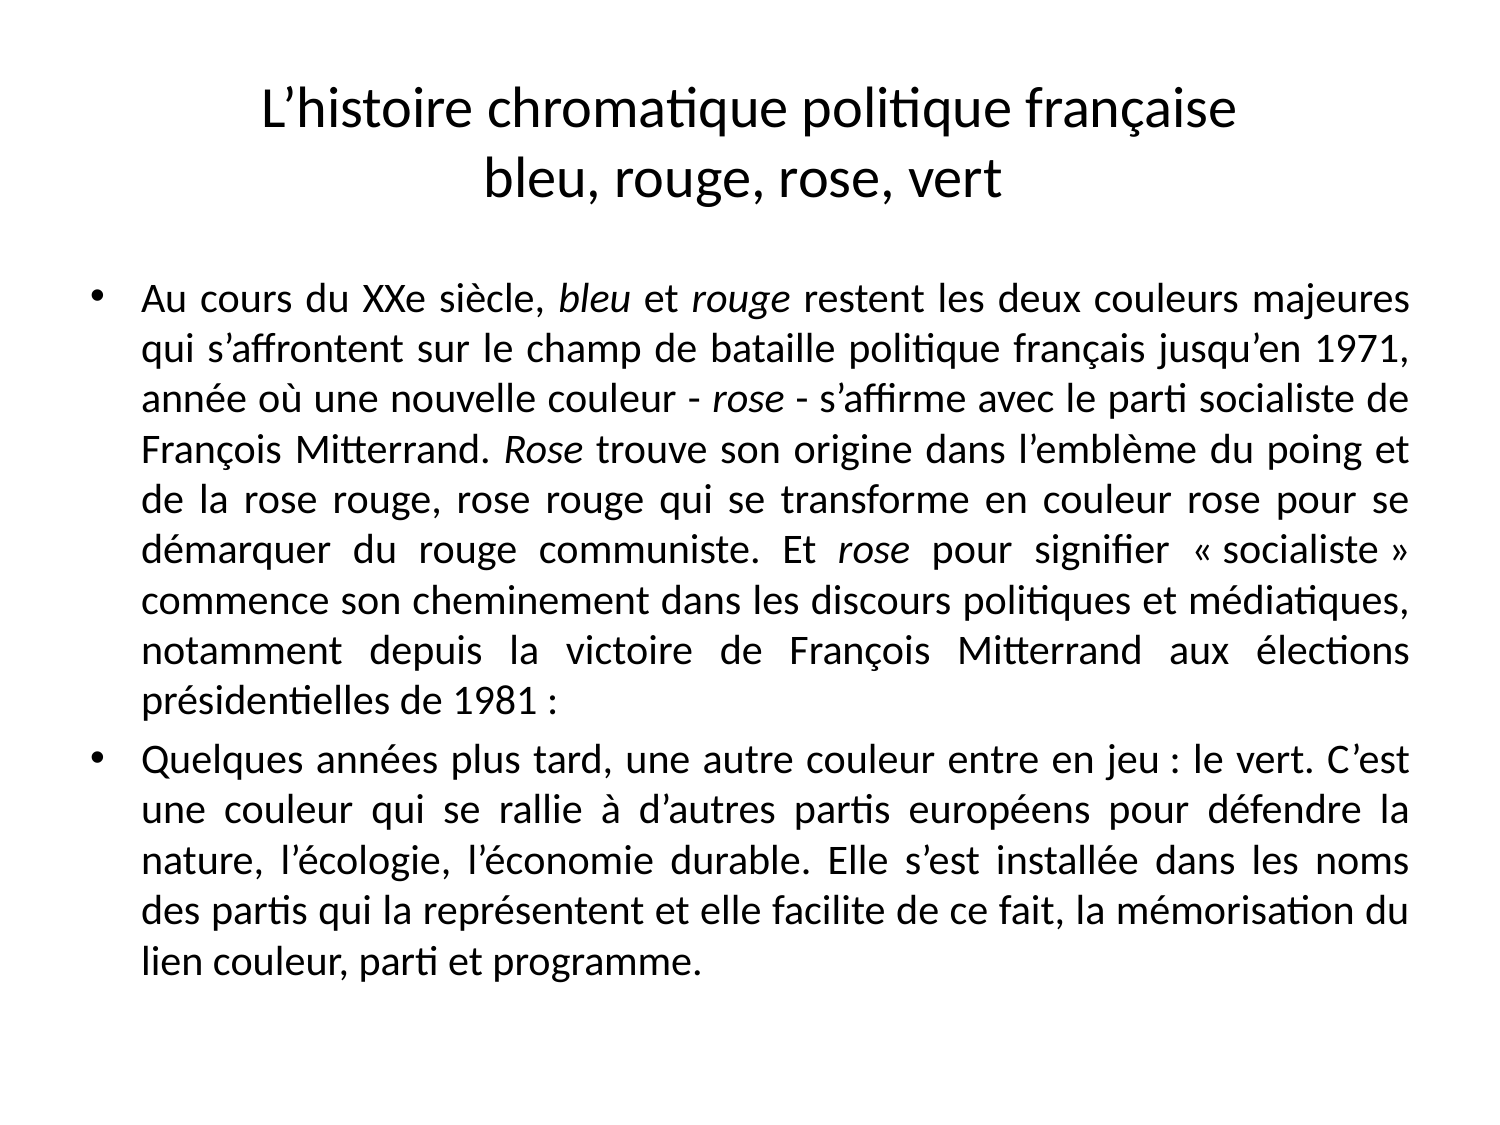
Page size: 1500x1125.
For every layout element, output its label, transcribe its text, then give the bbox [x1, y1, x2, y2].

list Au cours du XXe siècle, bleu et rouge restent les deux couleurs majeures qui s’affrontent sur le champ de bataille politique français jusqu’en 1971, année où une nouvelle couleur - rose - s’affirme avec le parti socialiste de François Mitterrand. Rose trouve son origine dans l’emblème du poing et de la rose rouge, rose rouge qui se transforme en couleur rose pour se démarquer du rouge communiste. Et rose pour signifier « socialiste » commence son cheminement dans les discours politiques et médiatiques, notamment depuis la victoire de François Mitterrand aux élections présidentielles de 1981 : Quelques années plus tard, une autre couleur entre en jeu : le vert. C’est une couleur qui se rallie à d’autres partis européens pour défendre la nature, l’écologie, l’économie durable. Elle s’est installée dans les noms des partis qui la représentent et elle facilite de ce fait, la mémorisation du lien couleur, parti et programme. [75, 262, 1425, 1005]
title L’histoire chromatique politique française bleu, rouge, rose, vert [75, 45, 1425, 233]
